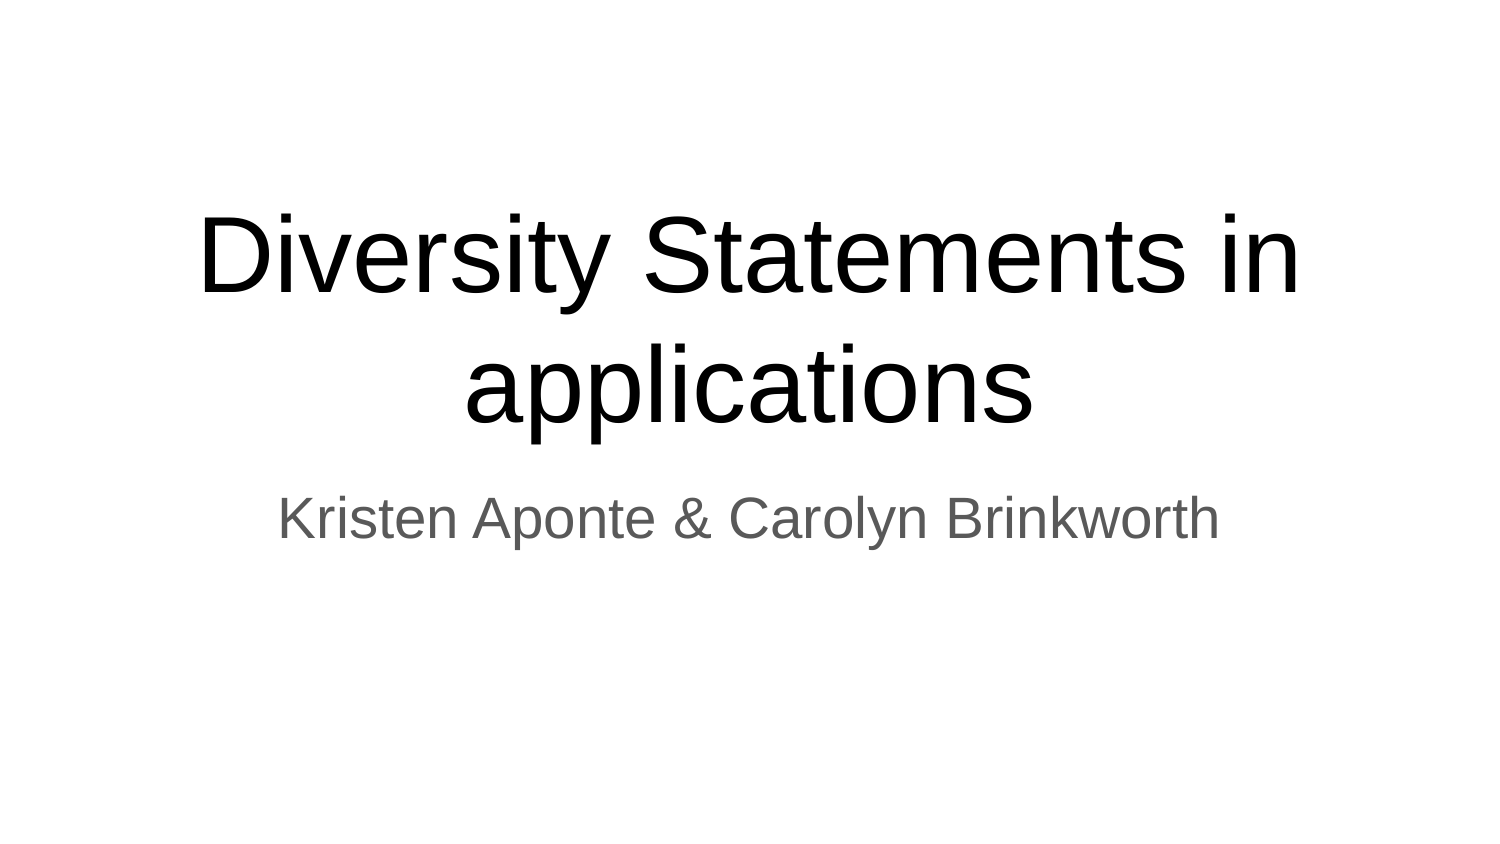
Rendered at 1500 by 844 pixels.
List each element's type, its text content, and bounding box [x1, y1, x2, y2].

title Diversity Statements in applications [51, 122, 1449, 459]
subtitle Kristen Aponte & Carolyn Brinkworth [51, 464, 1449, 595]
